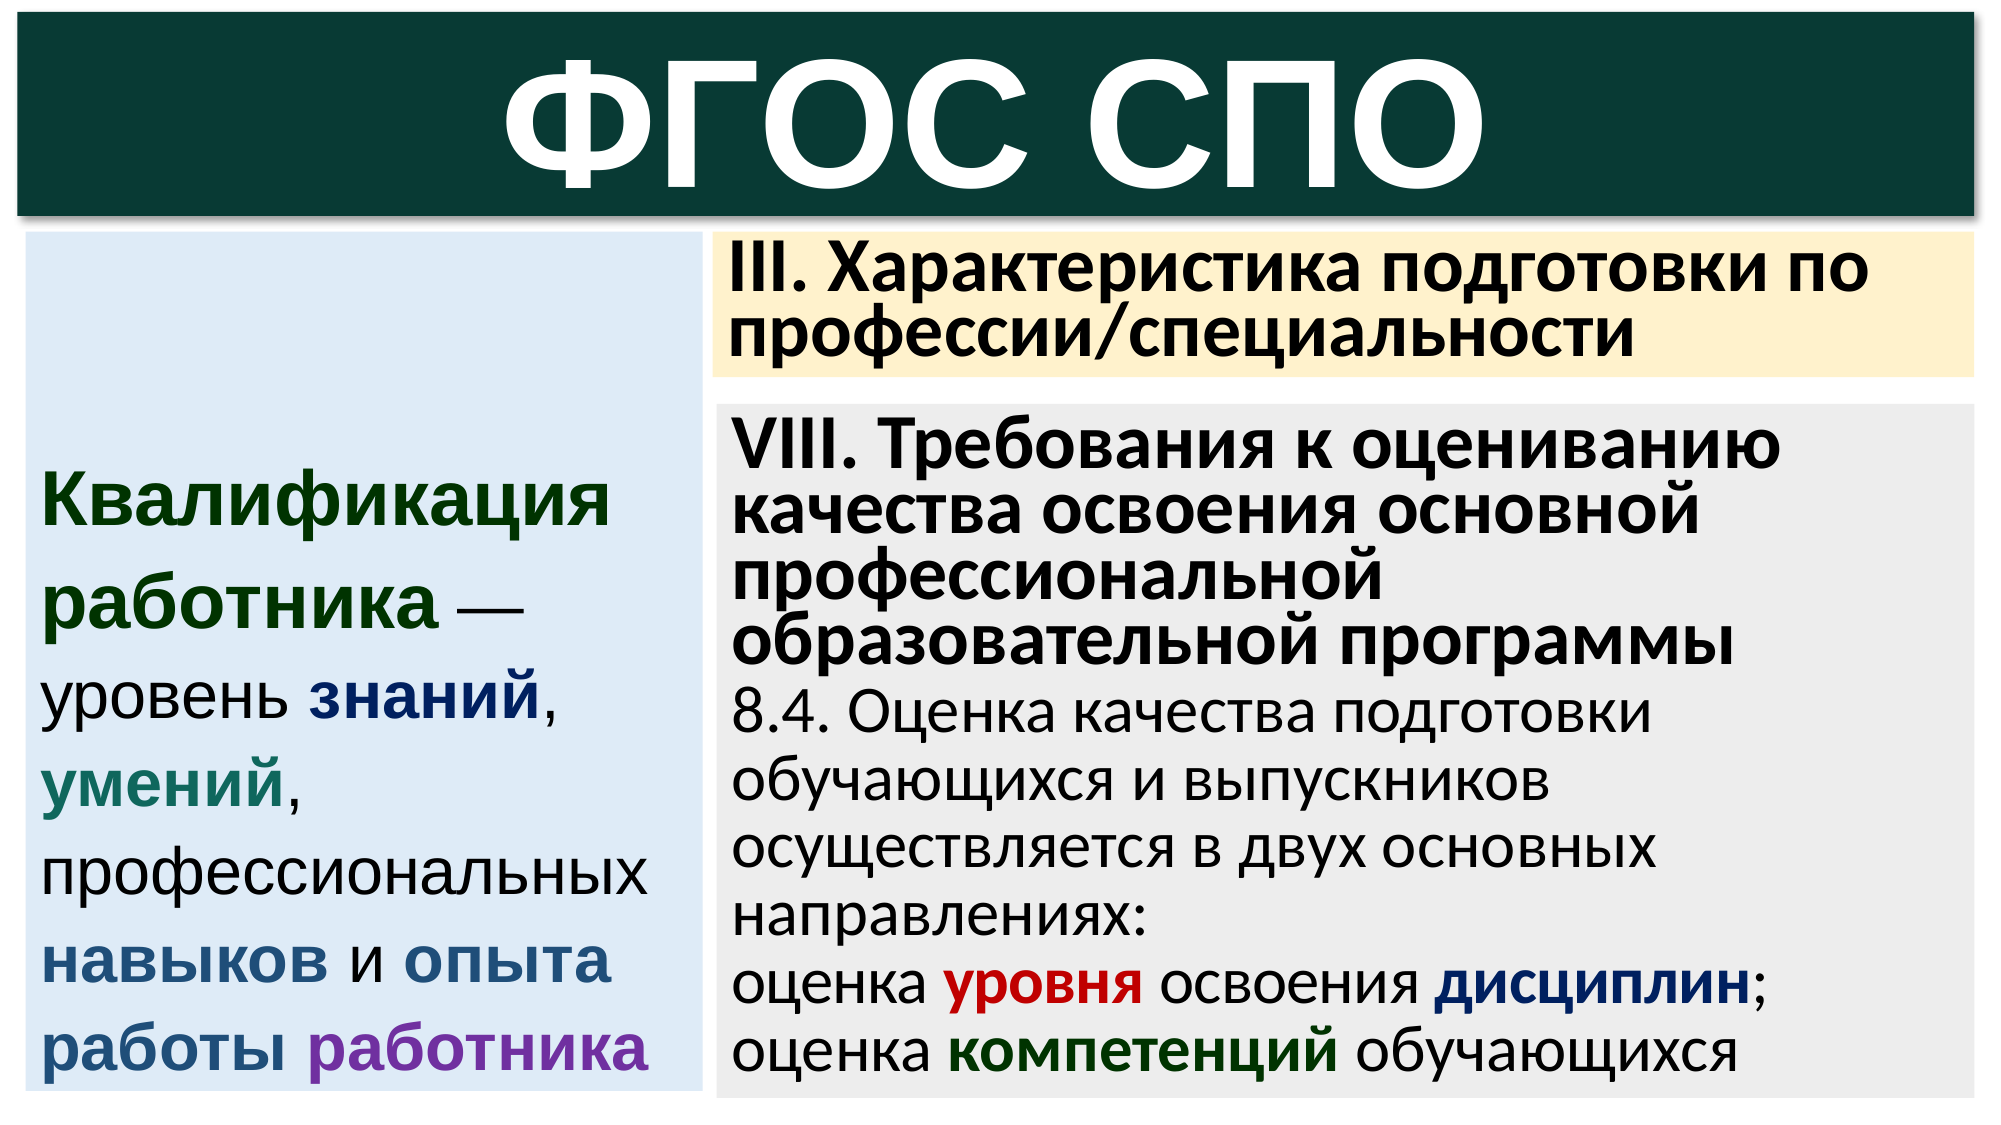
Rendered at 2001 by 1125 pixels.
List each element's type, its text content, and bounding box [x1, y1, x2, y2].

text_box III. Характеристика подготовки по профессии/специальности [712, 231, 1975, 378]
text_box VIII. Требования к оцениванию качества освоения основной профессиональной образовательной программы 8.4. Оценка качества подготовки обучающихся и выпускников осуществляется в двух основных направлениях: оценка уровня освоения дисциплин; оценка компетенций обучающихся [716, 403, 1975, 1098]
text_box ФГОС СПО [17, 11, 1975, 216]
text_box Квалификация работника — уровень знаний, умений, профессиональных навыков и опыта работы работника [25, 231, 703, 1091]
